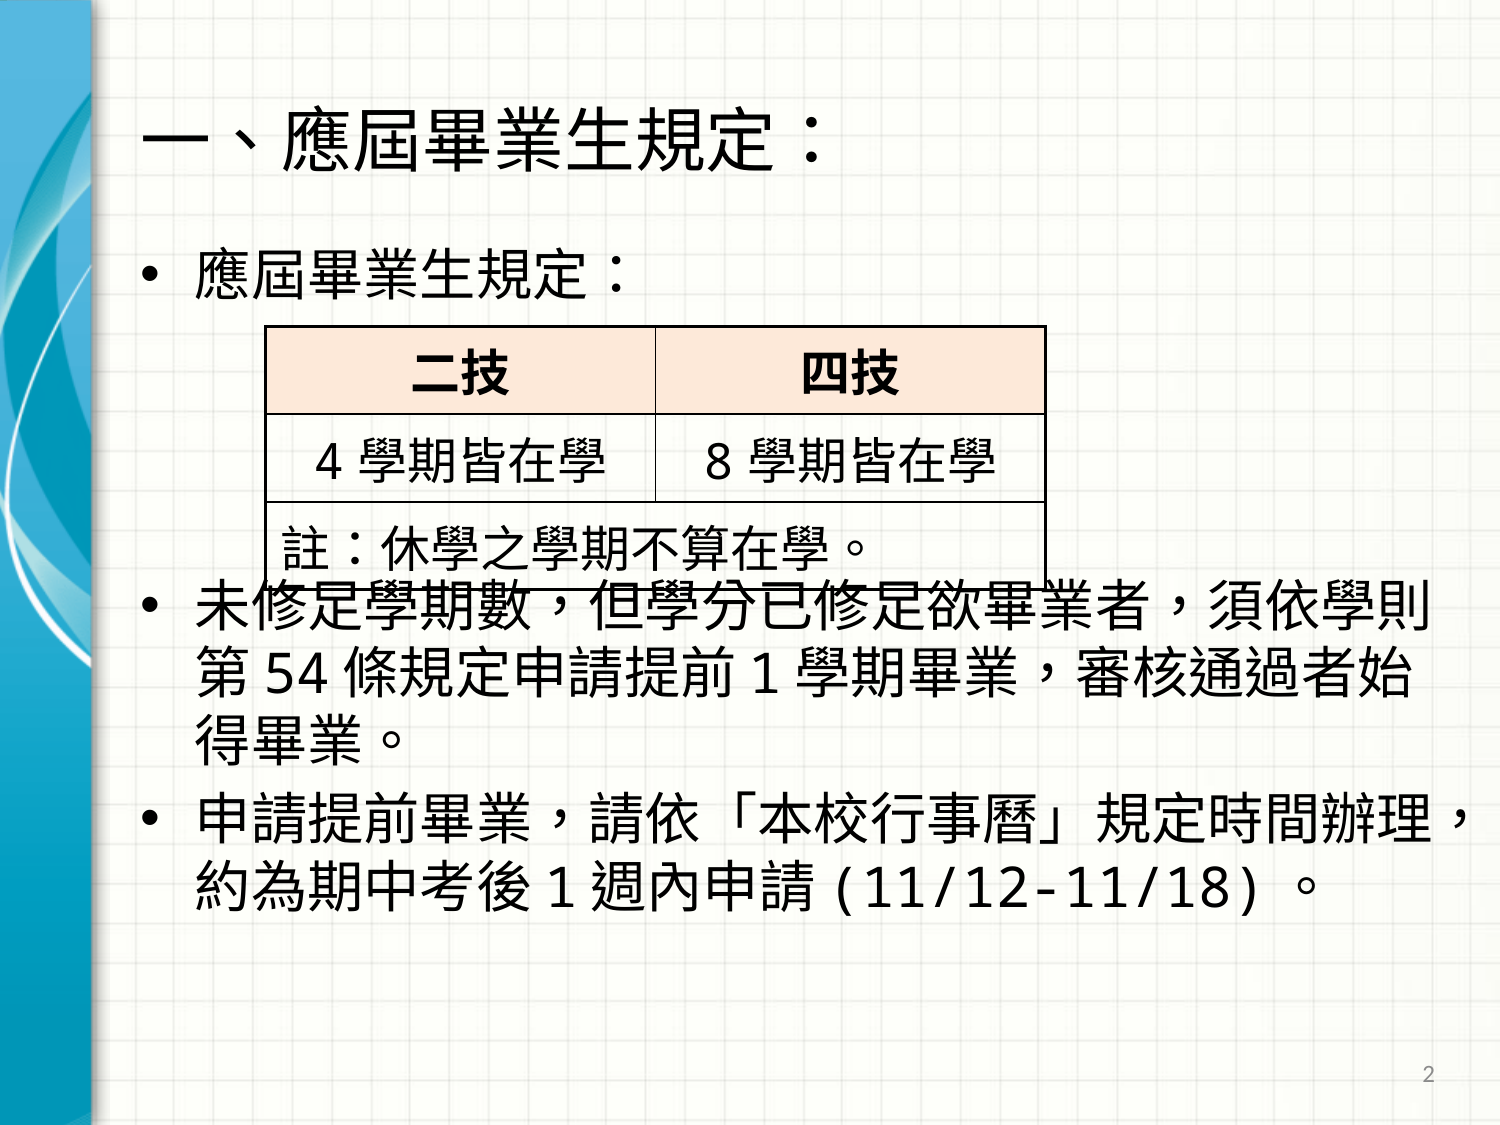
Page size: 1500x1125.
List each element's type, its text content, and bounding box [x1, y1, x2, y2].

picture [0, 0, 1500, 1125]
title 一、應屆畢業生規定： [125, 44, 1450, 231]
slide_number 2 [1100, 1042, 1450, 1103]
list 應屆畢業生規定： 未修足學期數，但學分已修足欲畢業者，須依學則第54條規定申請提前1學期畢業，審核通過者始得畢業。 申請提前畢業，請依「本校行事曆」規定時間辦理，約為期中考後1週內申請(11/12-11/18)。 [125, 231, 1450, 1000]
table_cell 註：休學之學期不算在學。 [267, 503, 1044, 588]
table_header 四技 [656, 328, 1044, 413]
table_cell 8學期皆在學 [656, 415, 1044, 501]
table_cell 4學期皆在學 [267, 415, 655, 501]
table_header 二技 [267, 328, 655, 413]
